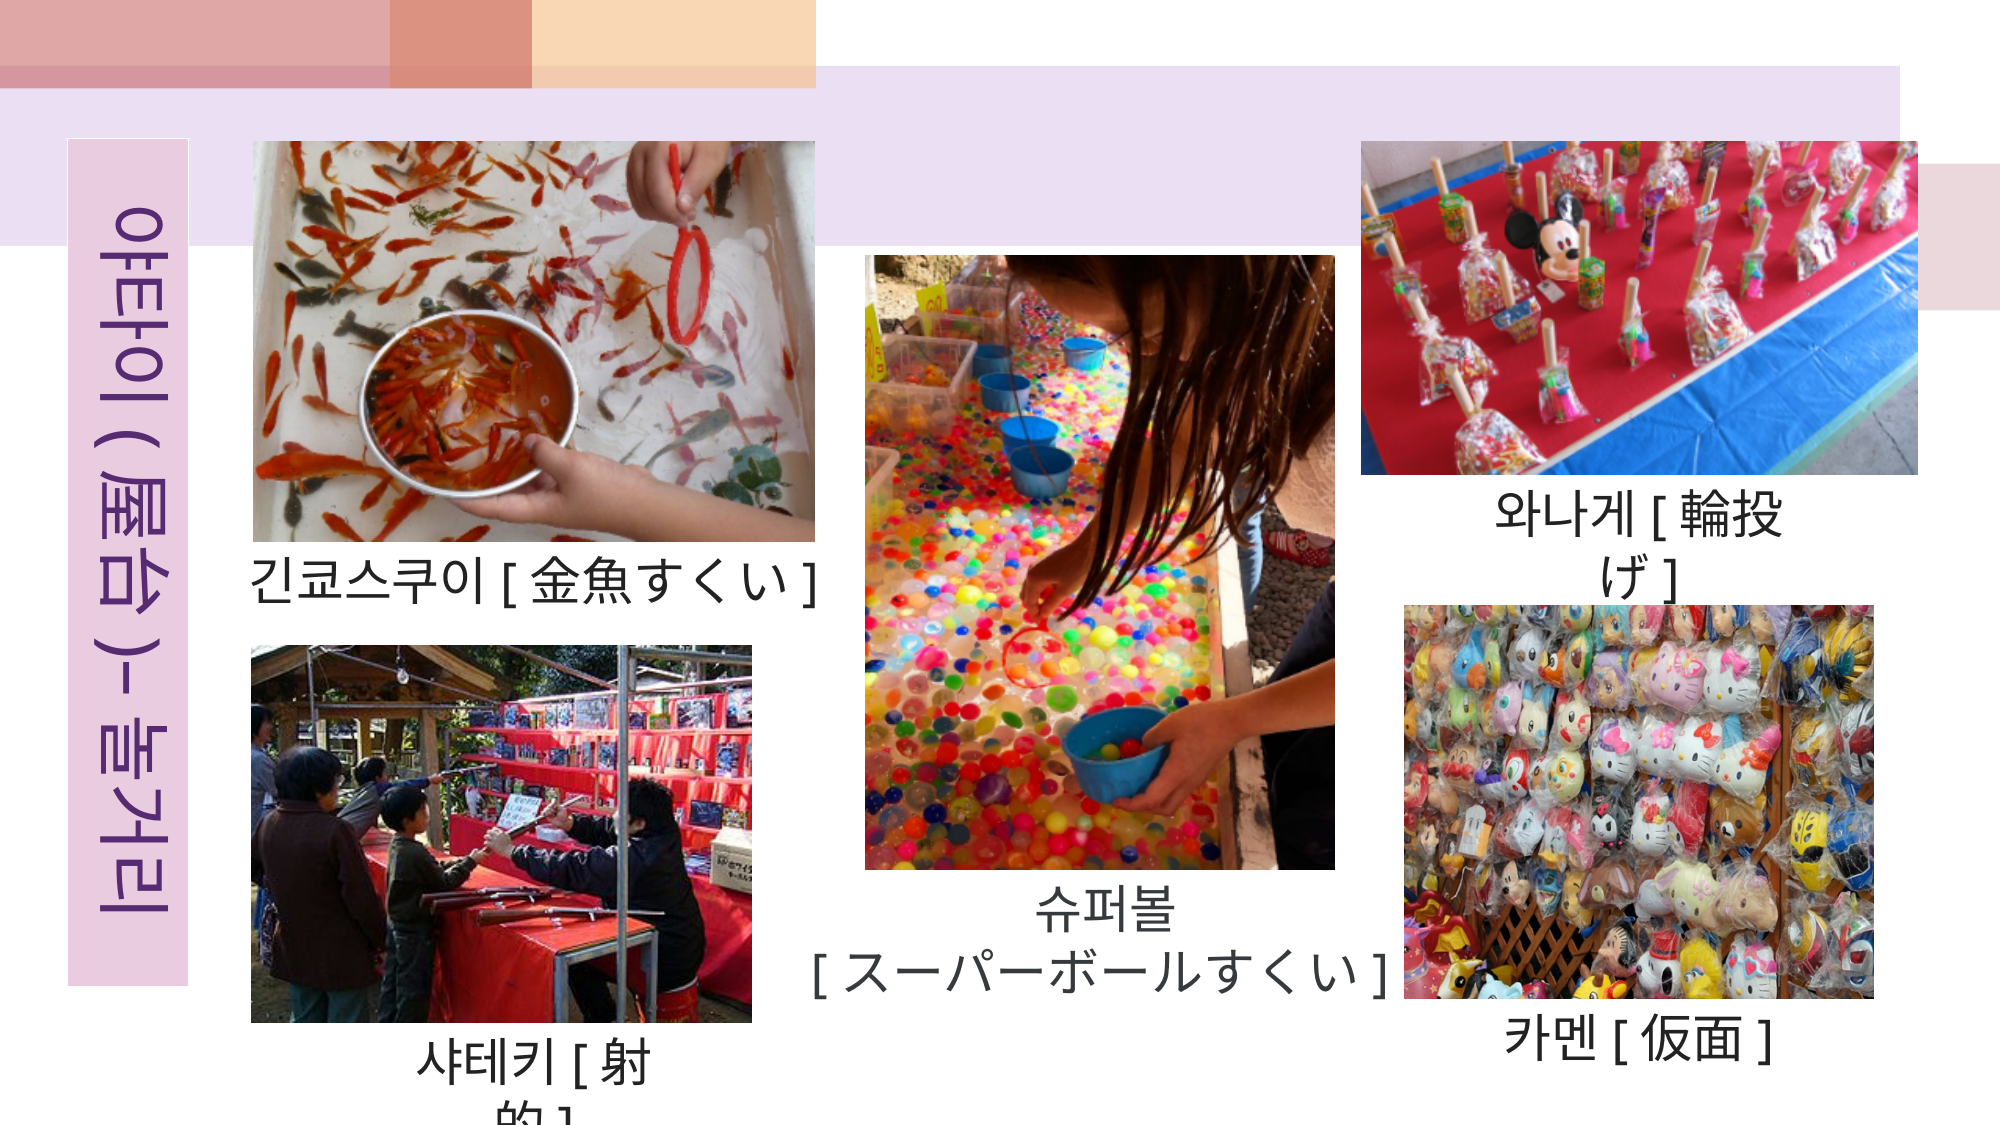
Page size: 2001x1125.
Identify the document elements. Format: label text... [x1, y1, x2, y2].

text_box 샤테키[射的] [367, 1032, 701, 1125]
text_box 카멘[仮面] [1488, 1010, 1789, 1076]
picture [251, 645, 752, 1023]
picture [1361, 141, 1918, 475]
picture [1404, 605, 1874, 999]
text_box 긴쿄스쿠이[金魚すくい] [233, 541, 834, 619]
picture [253, 141, 815, 542]
text_box 야타이(屋台)–놀거리 [67, 138, 189, 987]
picture [865, 255, 1335, 870]
text_box 와나게[輪投げ] [1450, 484, 1827, 603]
text_box 슈퍼볼 [スーパーボールすくい] [795, 869, 1404, 1010]
